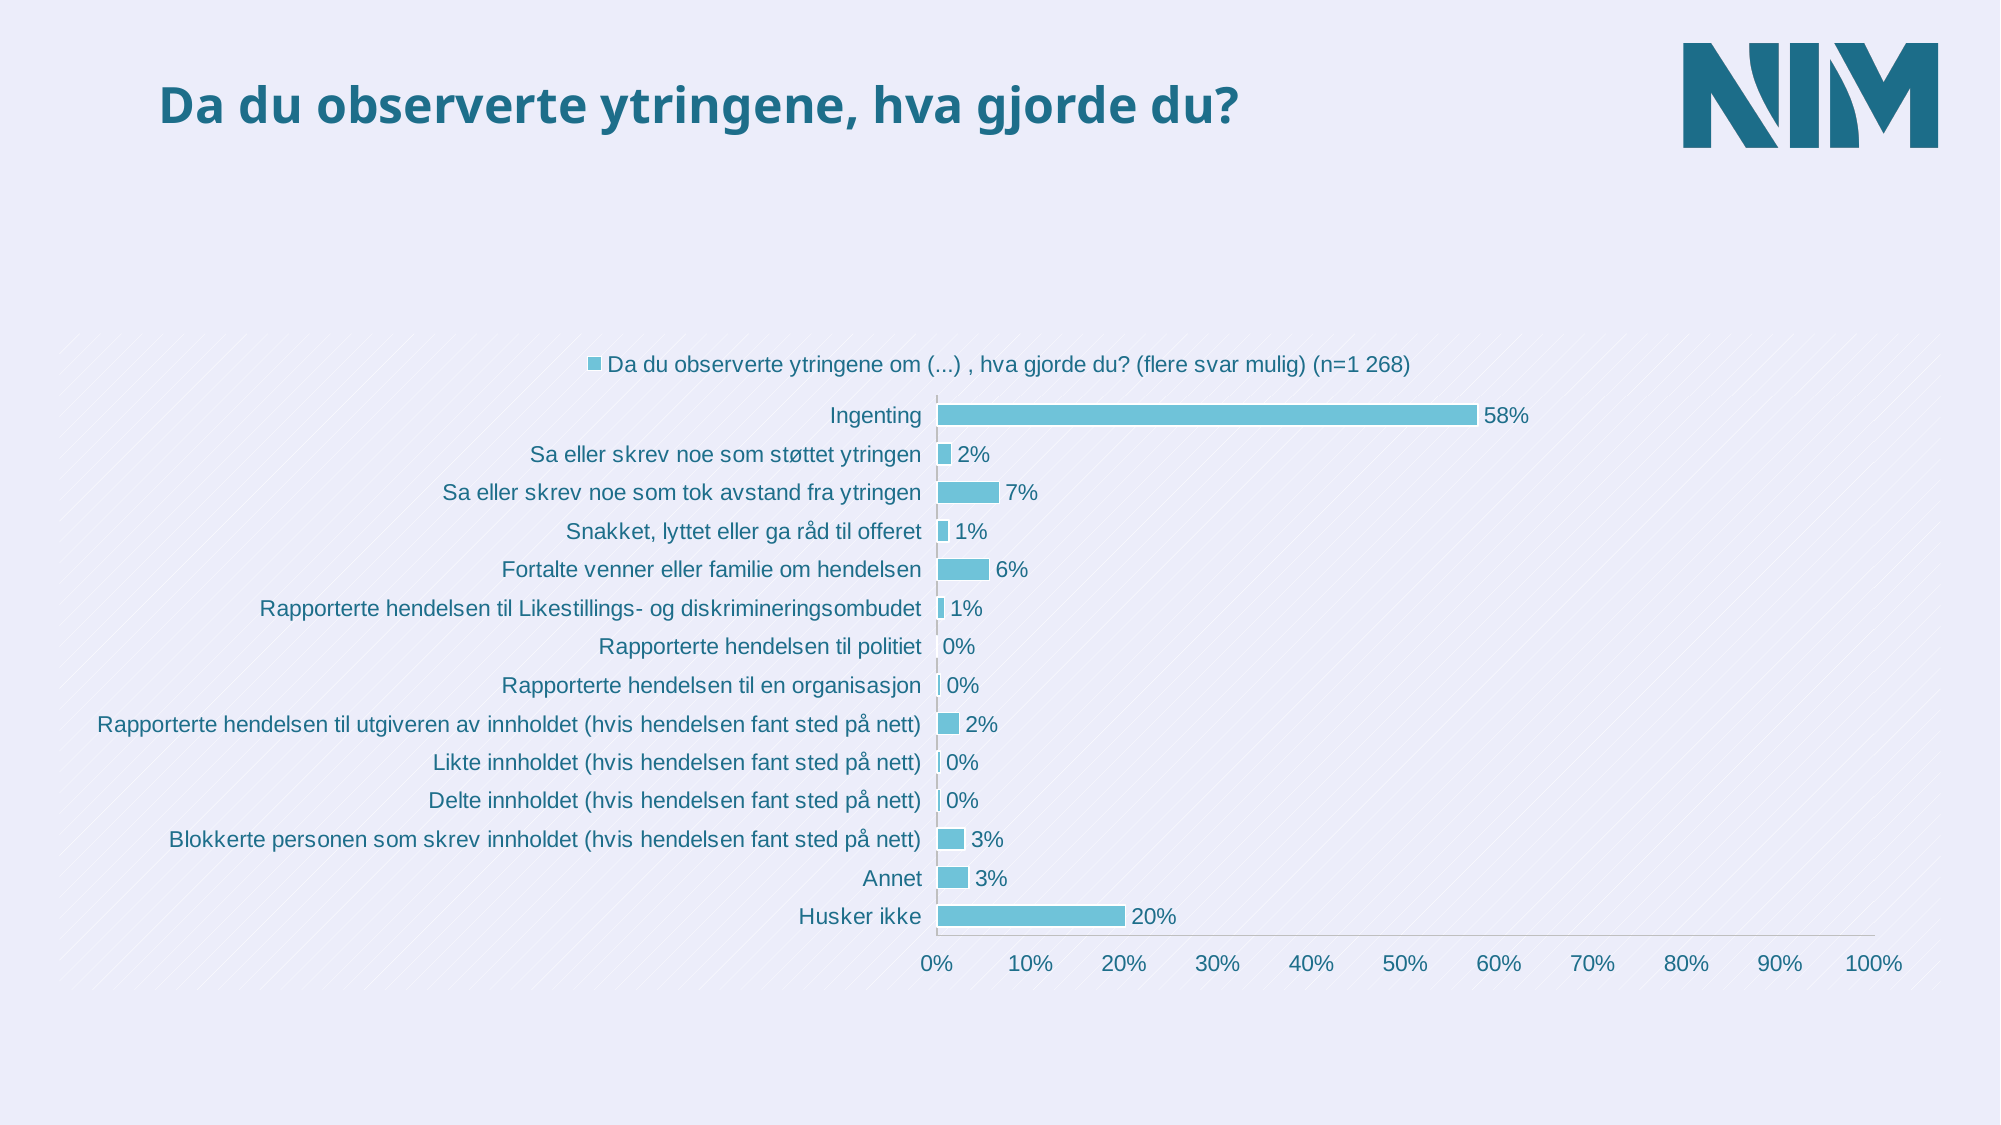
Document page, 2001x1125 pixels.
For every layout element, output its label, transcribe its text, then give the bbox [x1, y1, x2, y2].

text_box Da du observerte ytringene, hva gjorde du? [143, 66, 1635, 142]
chart [59, 333, 1941, 990]
picture [1683, 43, 1939, 149]
